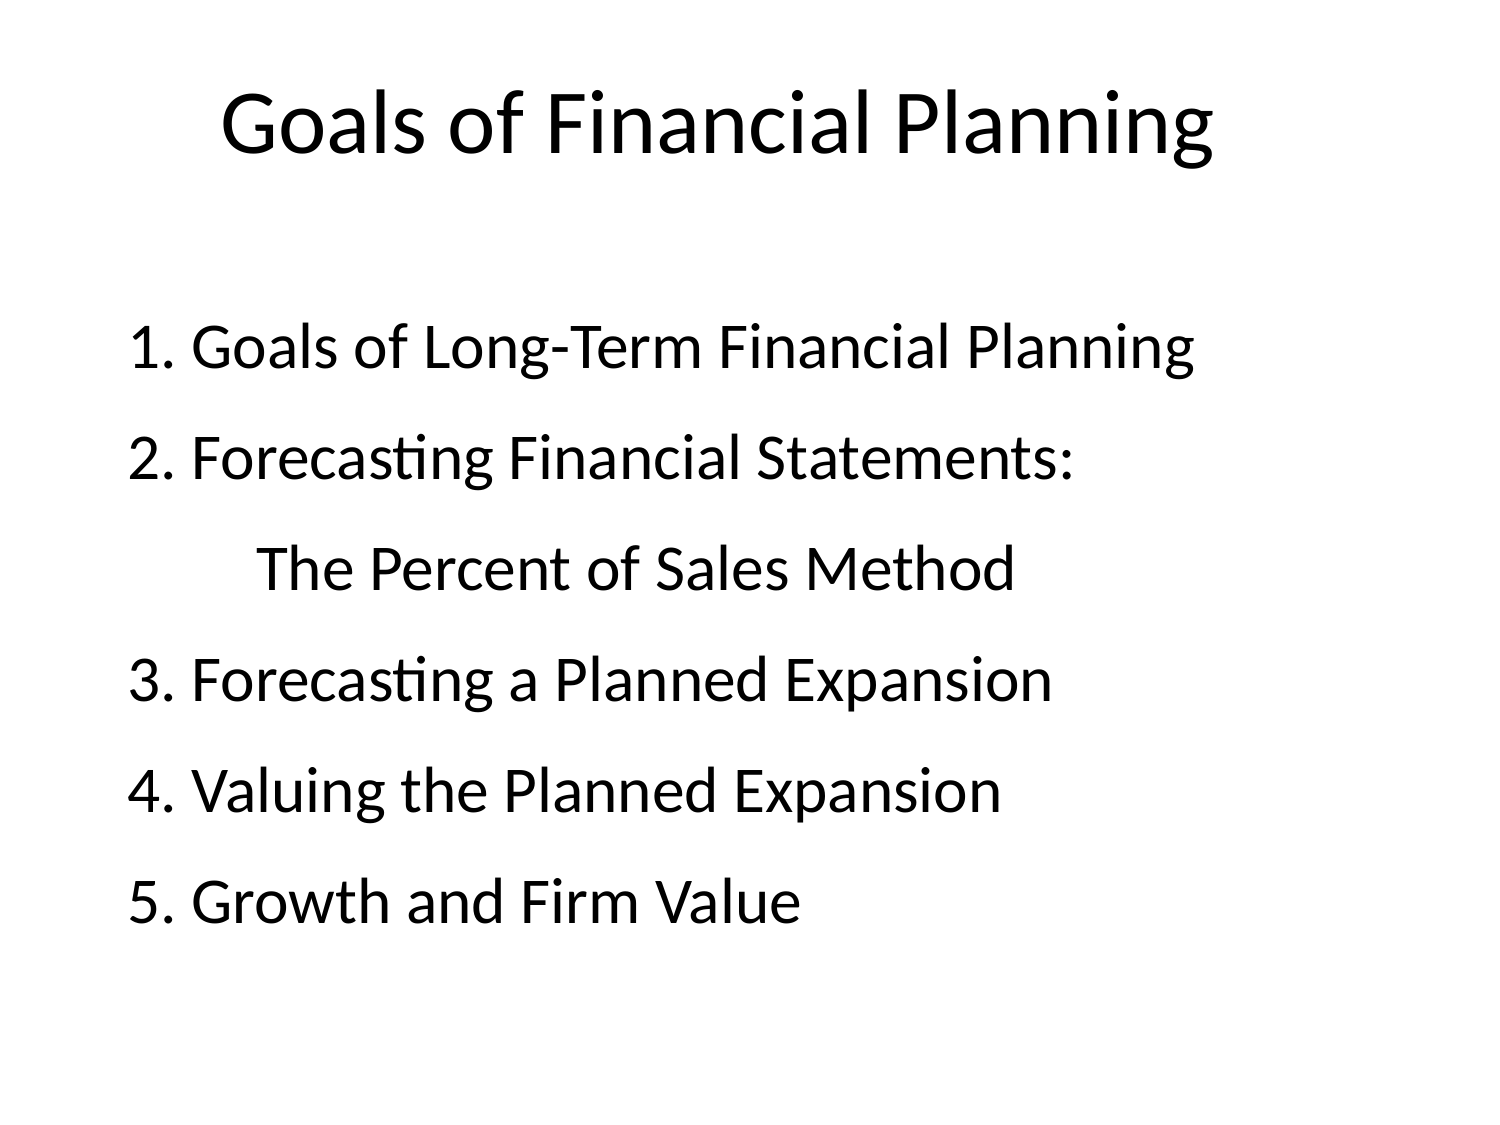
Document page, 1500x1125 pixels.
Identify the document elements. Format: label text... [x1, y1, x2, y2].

list 1. Goals of Long-Term Financial Planning 2. Forecasting Financial Statements: The Percent of Sales Method 3. Forecasting a Planned Expansion 4. Valuing the Planned Expansion 5. Growth and Firm Value [112, 295, 1338, 951]
title Goals of Financial Planning [112, 23, 1325, 212]
